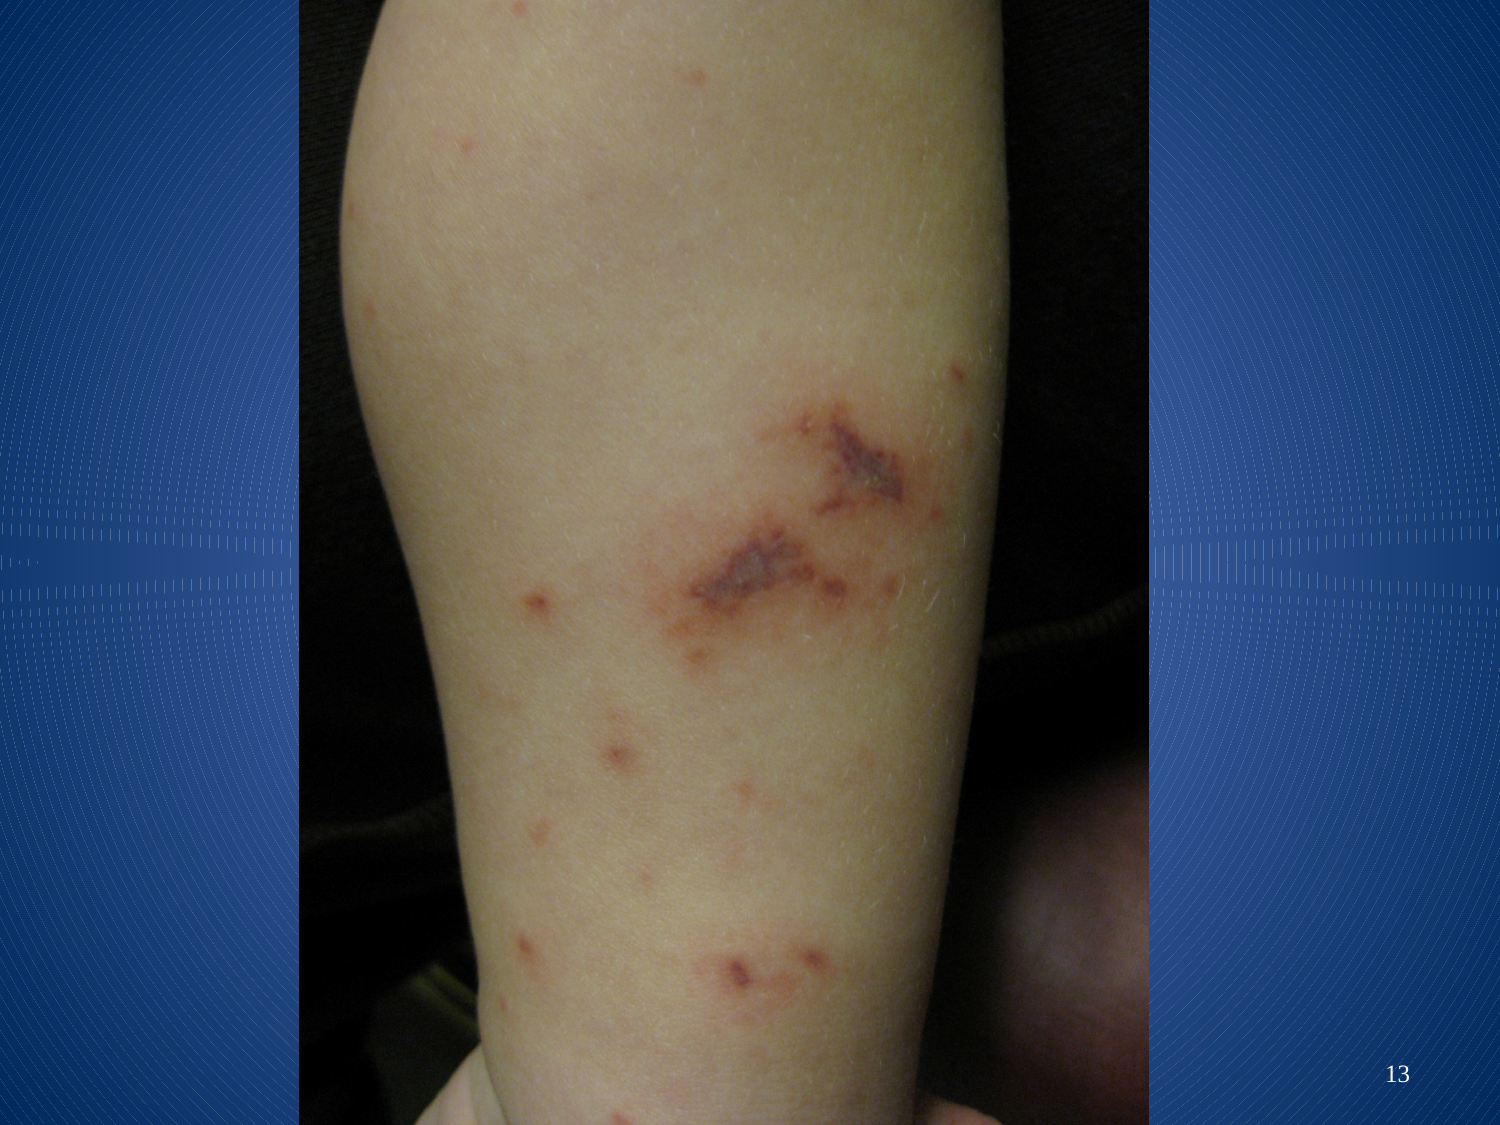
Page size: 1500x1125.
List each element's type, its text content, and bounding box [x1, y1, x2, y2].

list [299, 0, 1149, 1125]
slide_number 13 [1153, 1042, 1425, 1103]
